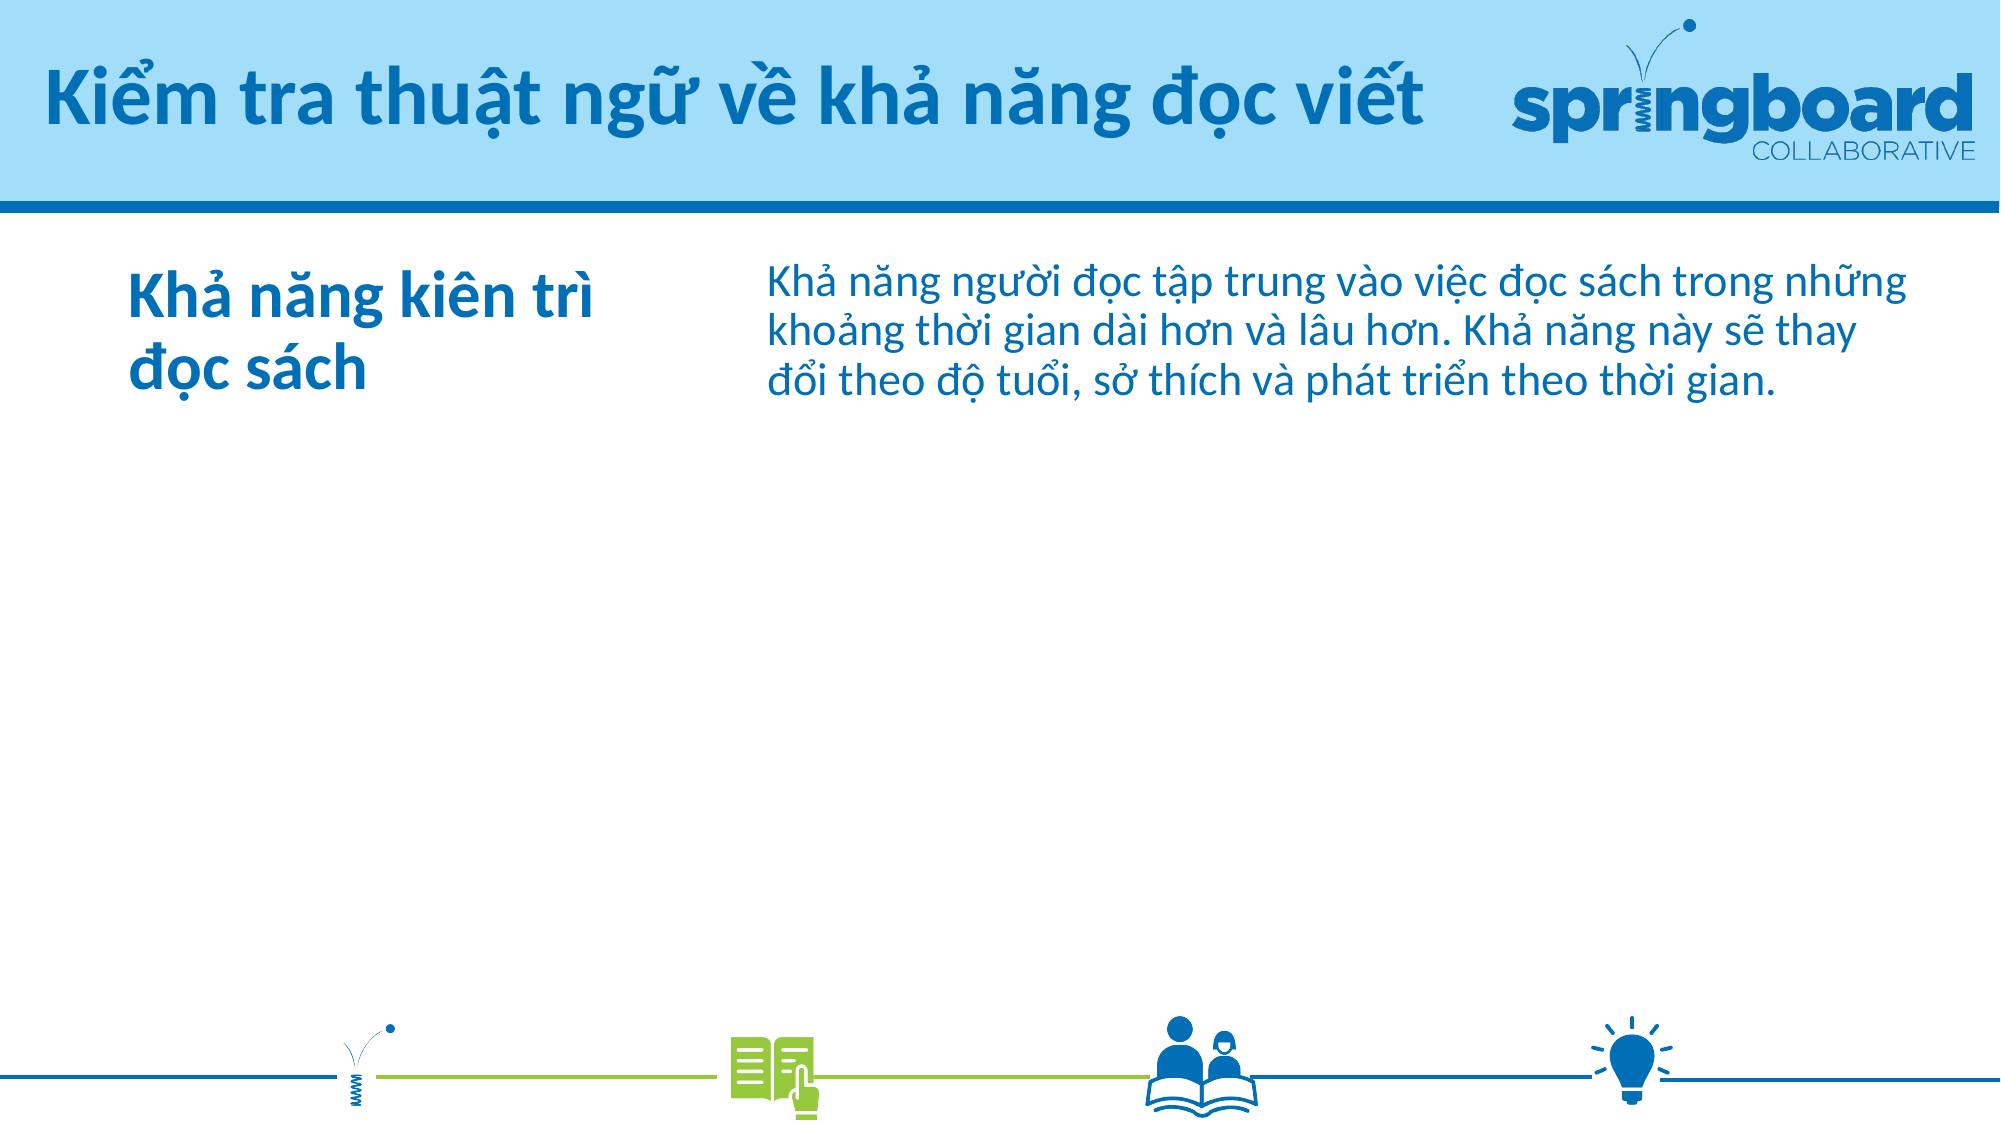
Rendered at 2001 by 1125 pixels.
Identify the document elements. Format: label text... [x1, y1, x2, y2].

title Kiểm tra thuật ngữ về khả năng đọc viết [0, 0, 2000, 196]
list Khả năng người đọc tập trung vào việc đọc sách trong những khoảng thời gian dài hơn và lâu hơn. Khả năng này sẽ thay đổi theo độ tuổi, sở thích và phát triển theo thời gian. [752, 244, 1935, 418]
picture [343, 1024, 395, 1106]
picture [731, 1037, 819, 1120]
list Khả năng kiên trì đọc sách [113, 246, 677, 418]
picture [1591, 1016, 1673, 1105]
picture [1145, 1016, 1258, 1118]
